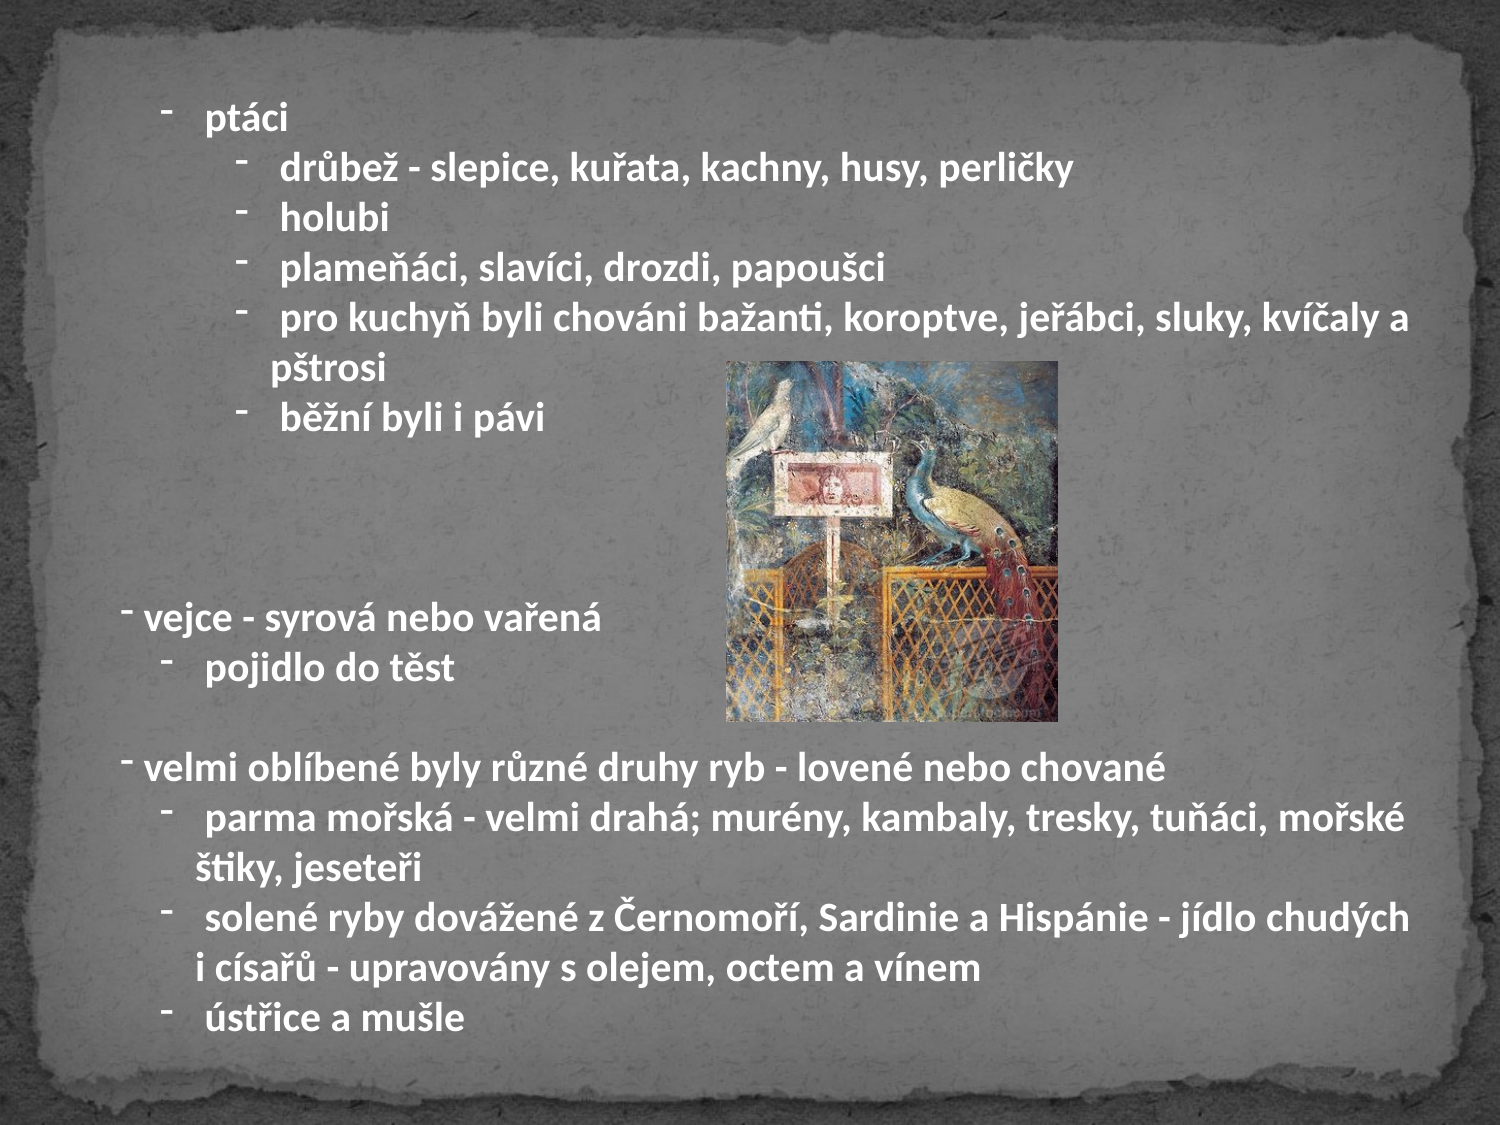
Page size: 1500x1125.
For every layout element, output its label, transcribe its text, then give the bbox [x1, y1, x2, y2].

picture [726, 361, 1058, 722]
text_box ptáci drůbež - slepice, kuřata, kachny, husy, perličky holubi plameňáci, slavíci, drozdi, papoušci pro kuchyň byli chováni bažanti, koroptve, jeřábci, sluky, kvíčaly a pštrosi běžní byli i pávi vejce - syrová nebo vařená pojidlo do těst velmi oblíbené byly různé druhy ryb - lovené nebo chované parma mořská - velmi drahá; murény, kambaly, tresky, tuňáci, mořské štiky, jeseteři solené ryby dovážené z Černomoří, Sardinie a Hispánie - jídlo chudých i císařů - upravovány s olejem, octem a vínem ústřice a mušle [105, 82, 1442, 1048]
